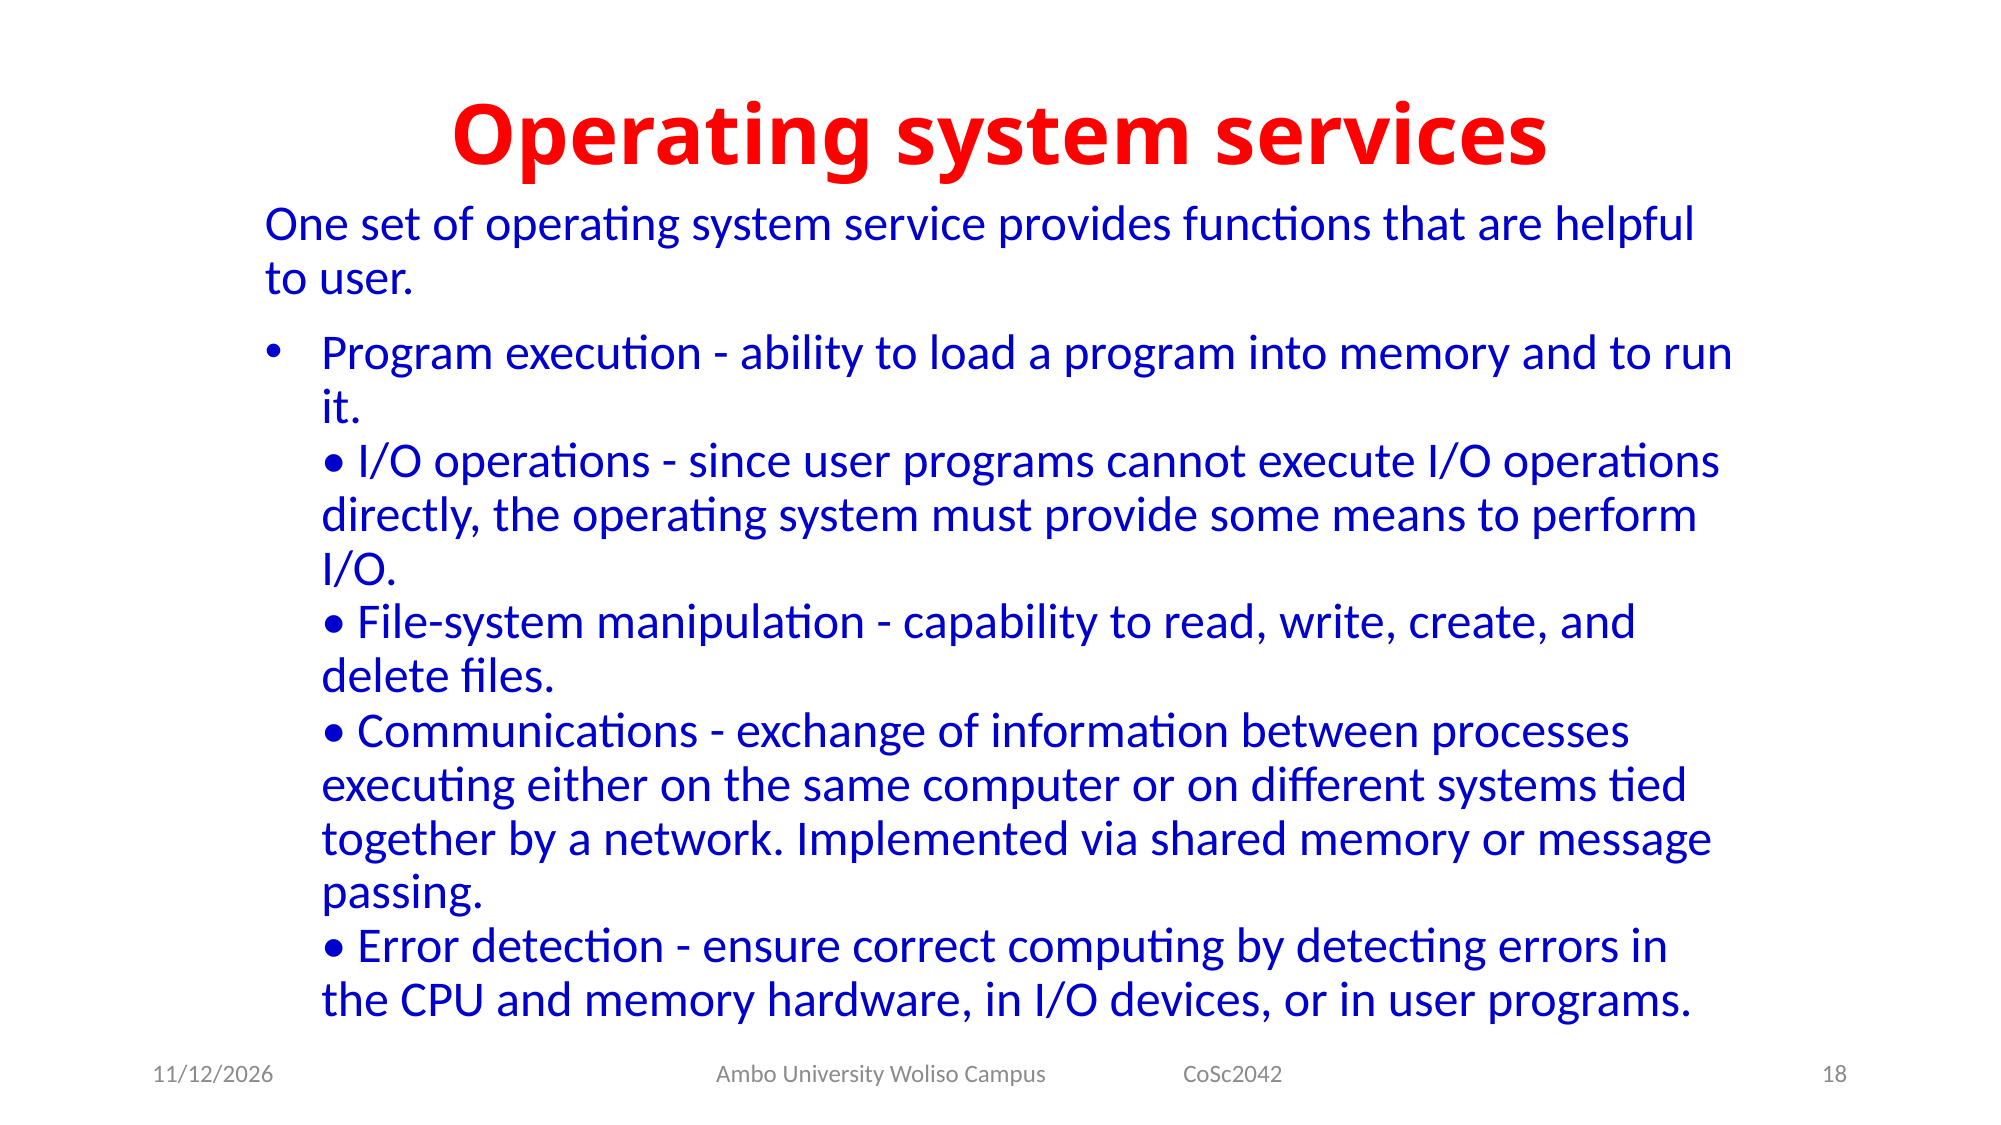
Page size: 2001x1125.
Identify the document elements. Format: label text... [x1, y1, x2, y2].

title Operating system services [249, 41, 1750, 189]
slide_number 18 [1412, 1042, 1863, 1103]
subtitle One set of operating system service provides functions that are helpful to user. Program execution - ability to load a program into memory and to run it. • I/O operations - since user programs cannot execute I/O operations directly, the operating system must provide some means to perform I/O. • File-system manipulation - capability to read, write, create, and delete files. • Communications - exchange of information between processes executing either on the same computer or on different systems tied together by a network. Implemented via shared memory or message passing. • Error detection - ensure correct computing by detecting errors in the CPU and memory hardware, in I/O devices, or in user programs. [249, 189, 1750, 1048]
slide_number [137, 1042, 588, 1103]
footer Ambo University Woliso Campus CoSc2042 [662, 1042, 1338, 1103]
